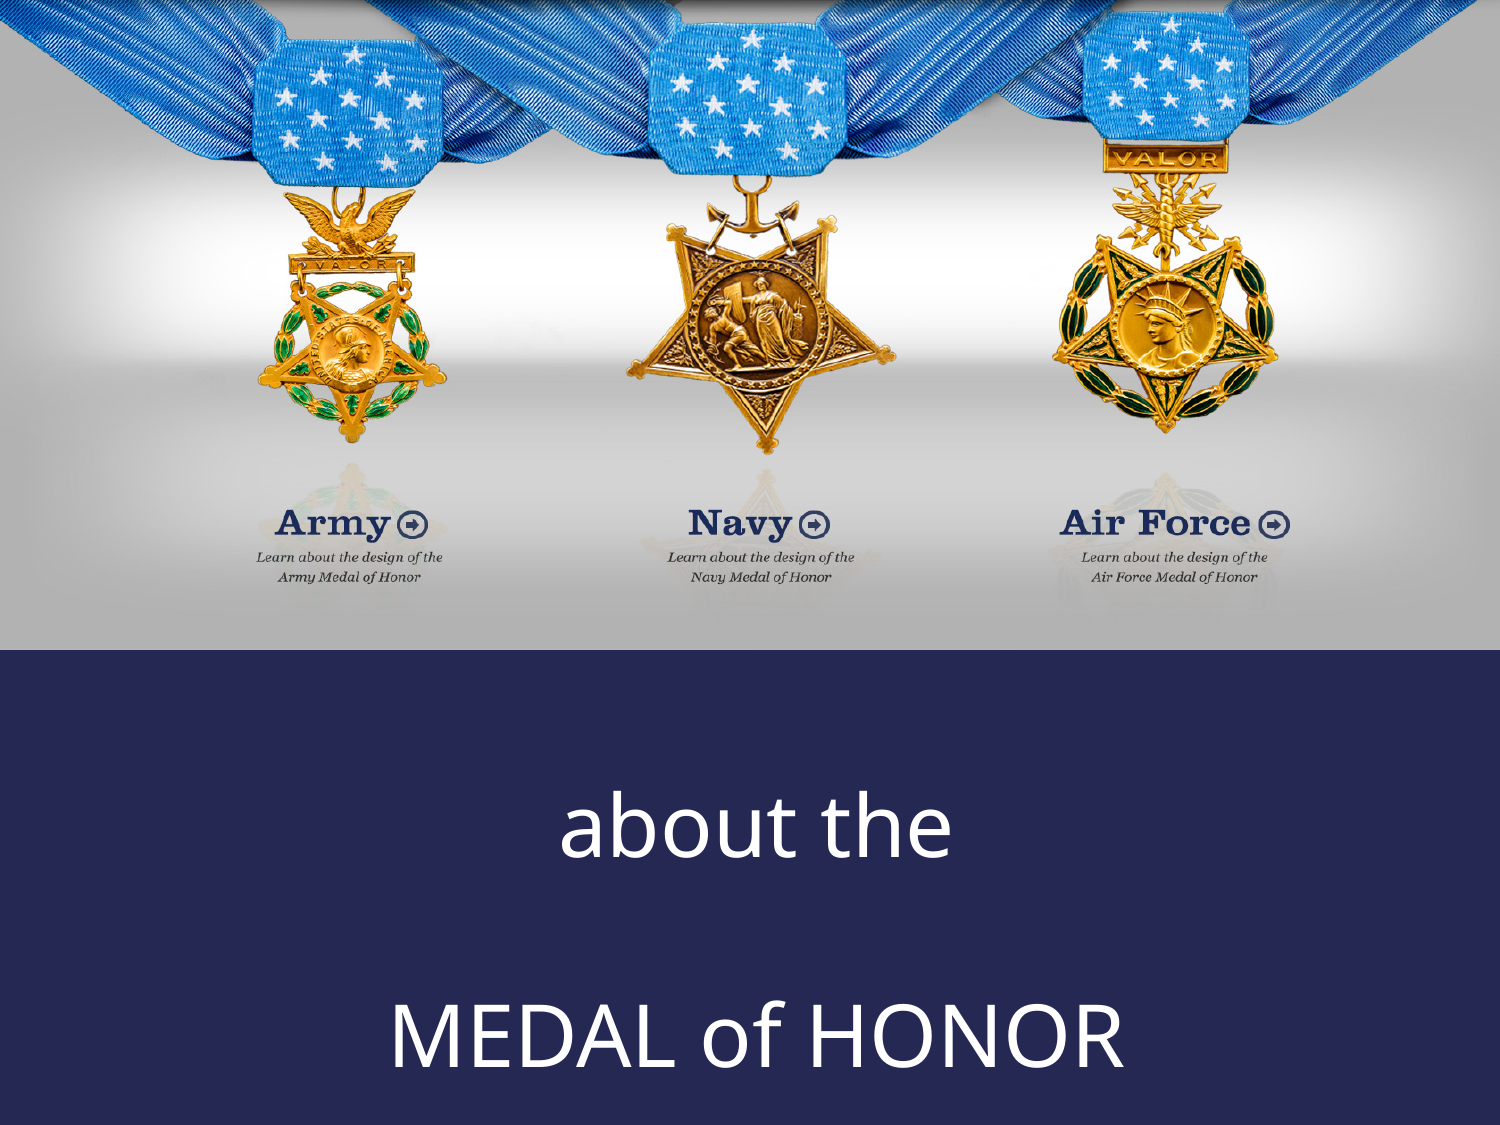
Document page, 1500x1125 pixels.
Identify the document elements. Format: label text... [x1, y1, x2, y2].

list about the MEDAL of HONOR [37, 737, 1463, 1038]
picture [0, 0, 1500, 651]
